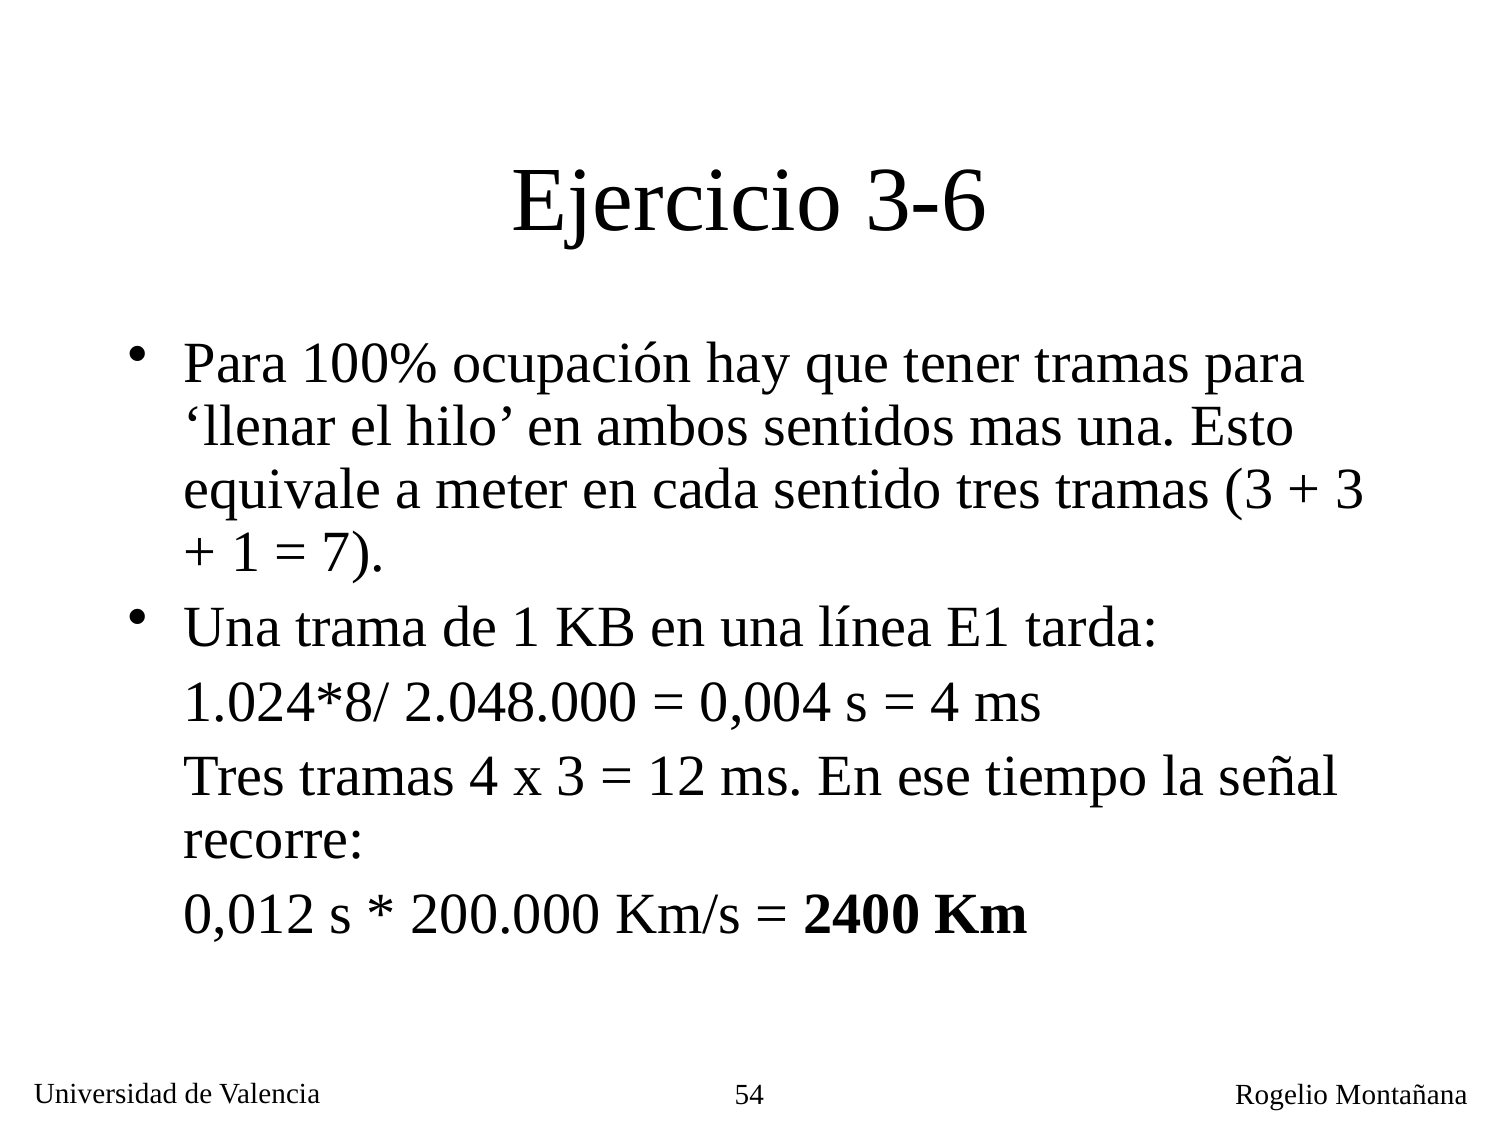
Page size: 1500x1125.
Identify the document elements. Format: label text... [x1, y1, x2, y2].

list Para 100% ocupación hay que tener tramas para ‘llenar el hilo’ en ambos sentidos mas una. Esto equivale a meter en cada sentido tres tramas (3 + 3 + 1 = 7). Una trama de 1 KB en una línea E1 tarda: 1.024*8/ 2.048.000 = 0,004 s = 4 ms Tres tramas 4 x 3 = 12 ms. En ese tiempo la señal recorre: 0,012 s * 200.000 Km/s = 2400 Km [112, 324, 1388, 1001]
title Ejercicio 3-6 [112, 99, 1388, 288]
